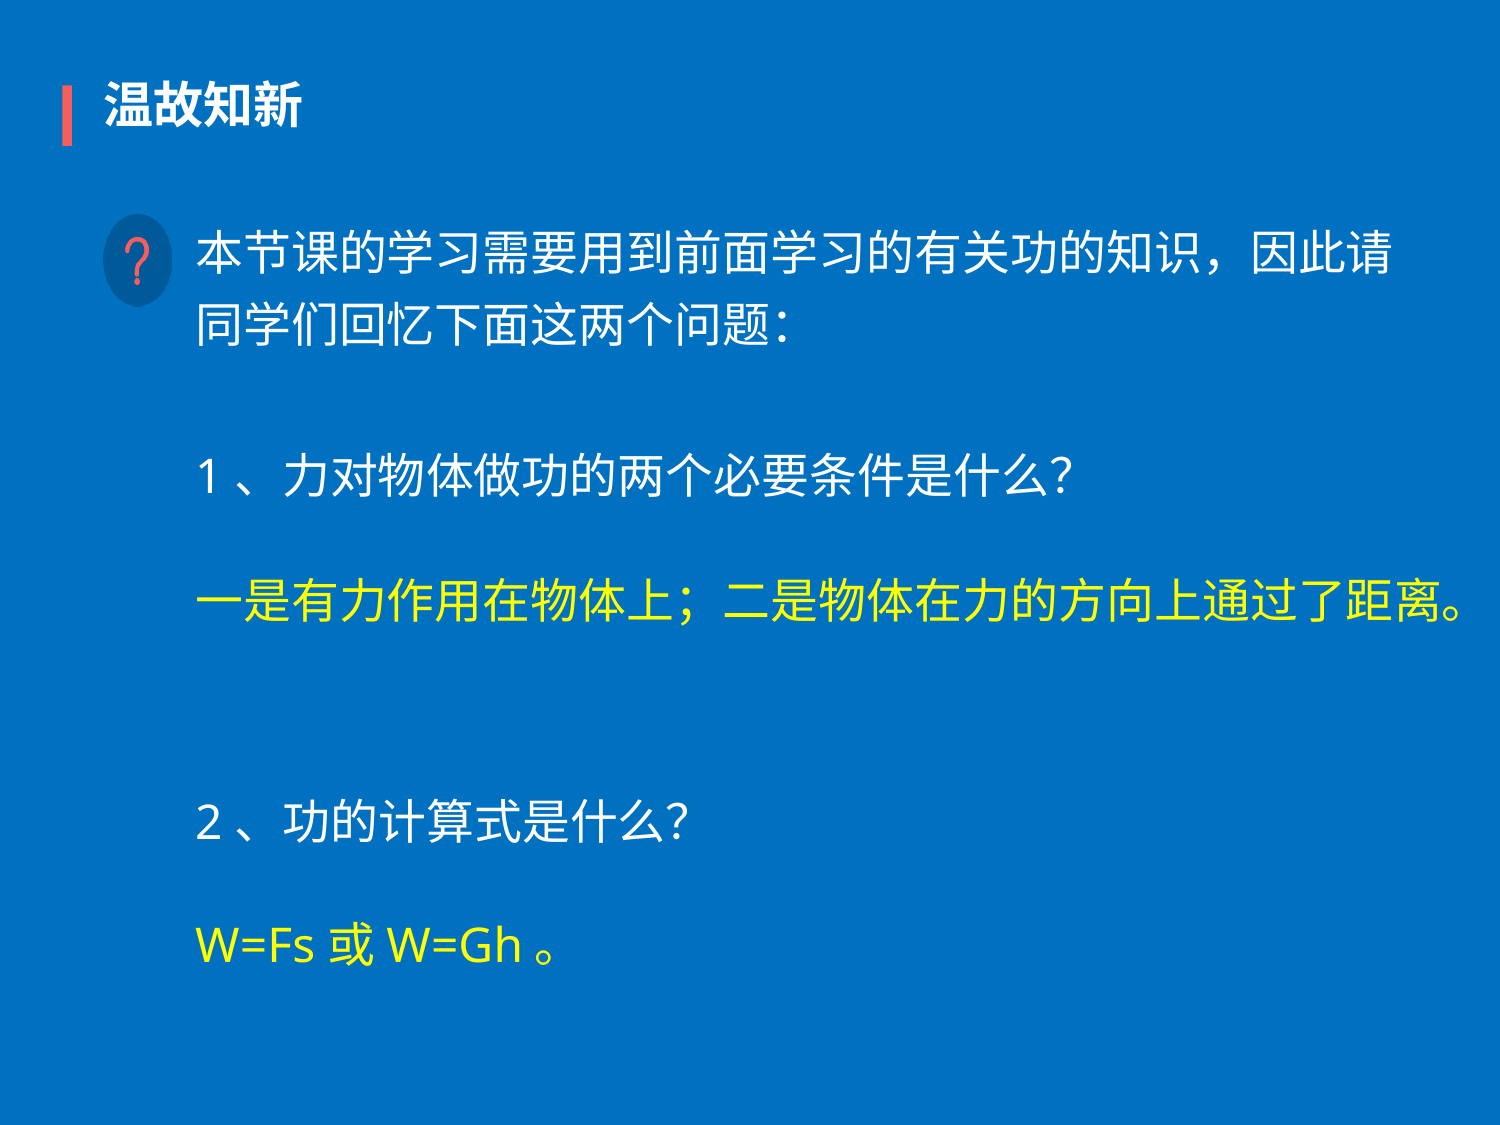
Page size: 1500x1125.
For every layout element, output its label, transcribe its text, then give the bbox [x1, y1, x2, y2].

text_box [62, 85, 72, 146]
text_box W=Fs或W=Gh。 [195, 899, 703, 972]
text_box 本节课的学习需要用到前面学习的有关功的知识，因此请同学们回忆下面这两个问题： [195, 208, 1405, 352]
text_box 一是有力作用在物体上；二是物体在力的方向上通过了距离。 [195, 556, 1500, 629]
text_box 1、力对物体做功的两个必要条件是什么？ [195, 431, 1176, 504]
text_box 2、功的计算式是什么？ [195, 777, 800, 849]
picture [102, 214, 172, 307]
text_box 温故知新 [103, 58, 311, 134]
